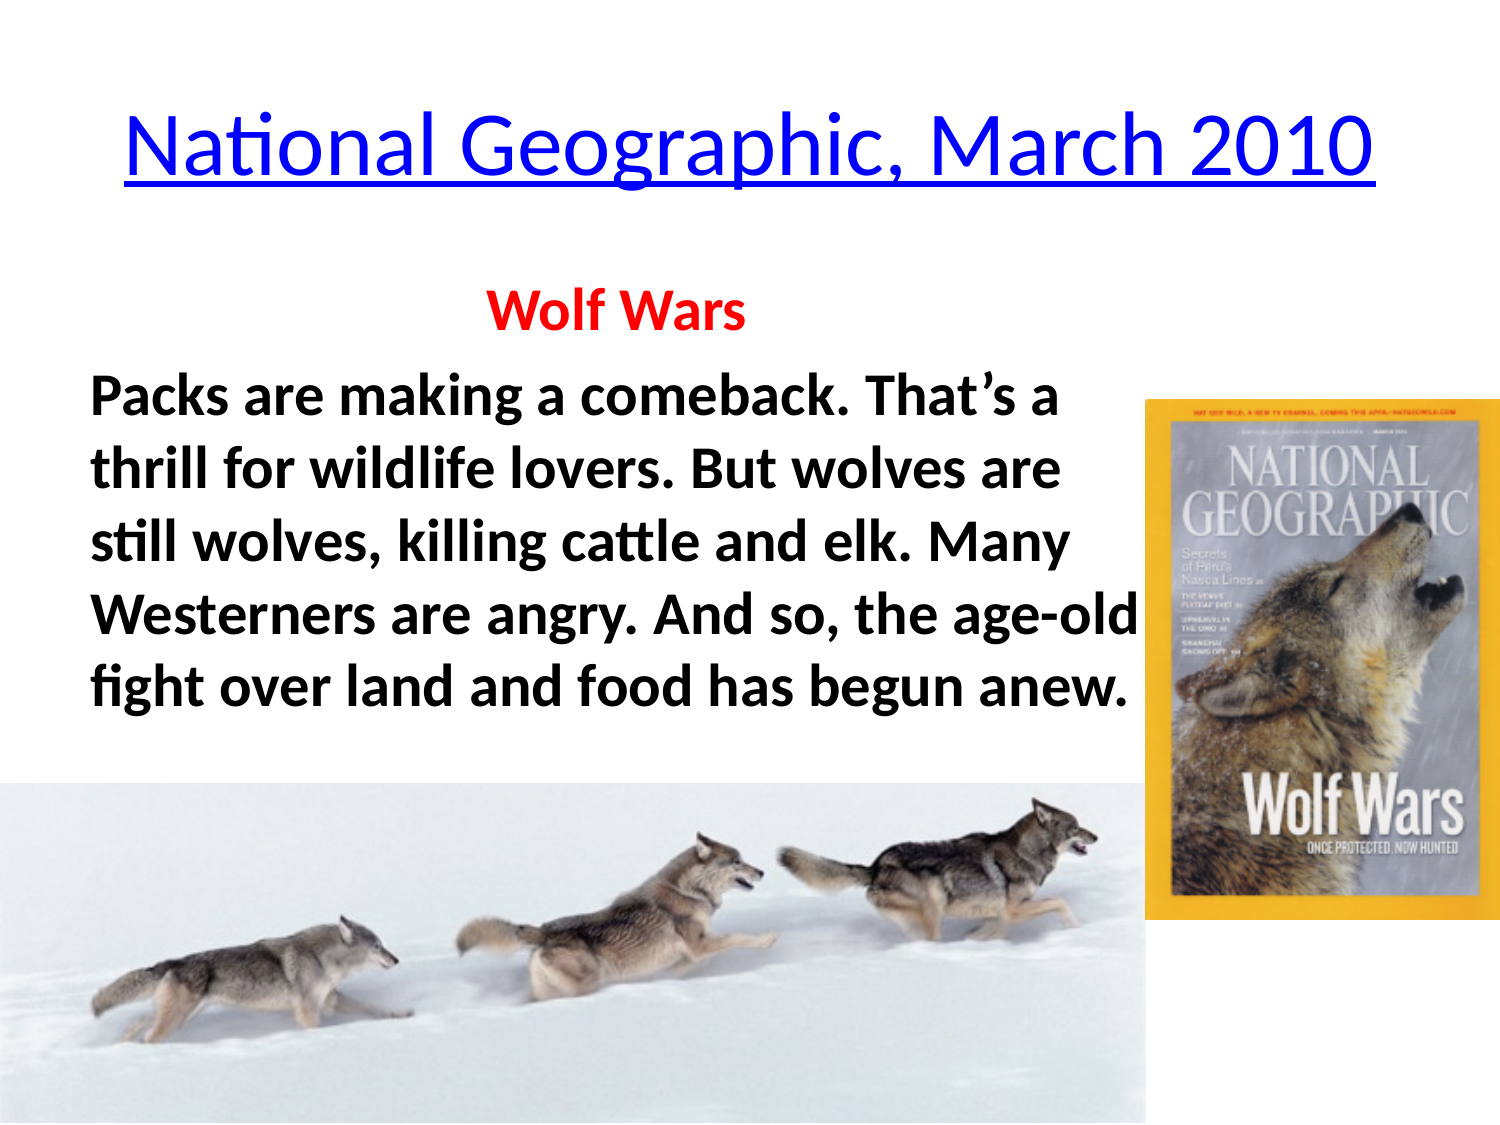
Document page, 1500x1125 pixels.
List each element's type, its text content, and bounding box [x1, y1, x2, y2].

picture [0, 399, 1500, 1123]
title National Geographic, March 2010 [75, 45, 1425, 233]
list Wolf Wars Packs are making a comeback. That’s a thrill for wildlife lovers. But wolves are still wolves, killing cattle and elk. Many Westerners are angry. And so, the age-old fight over land and food has begun anew. [75, 262, 1159, 763]
